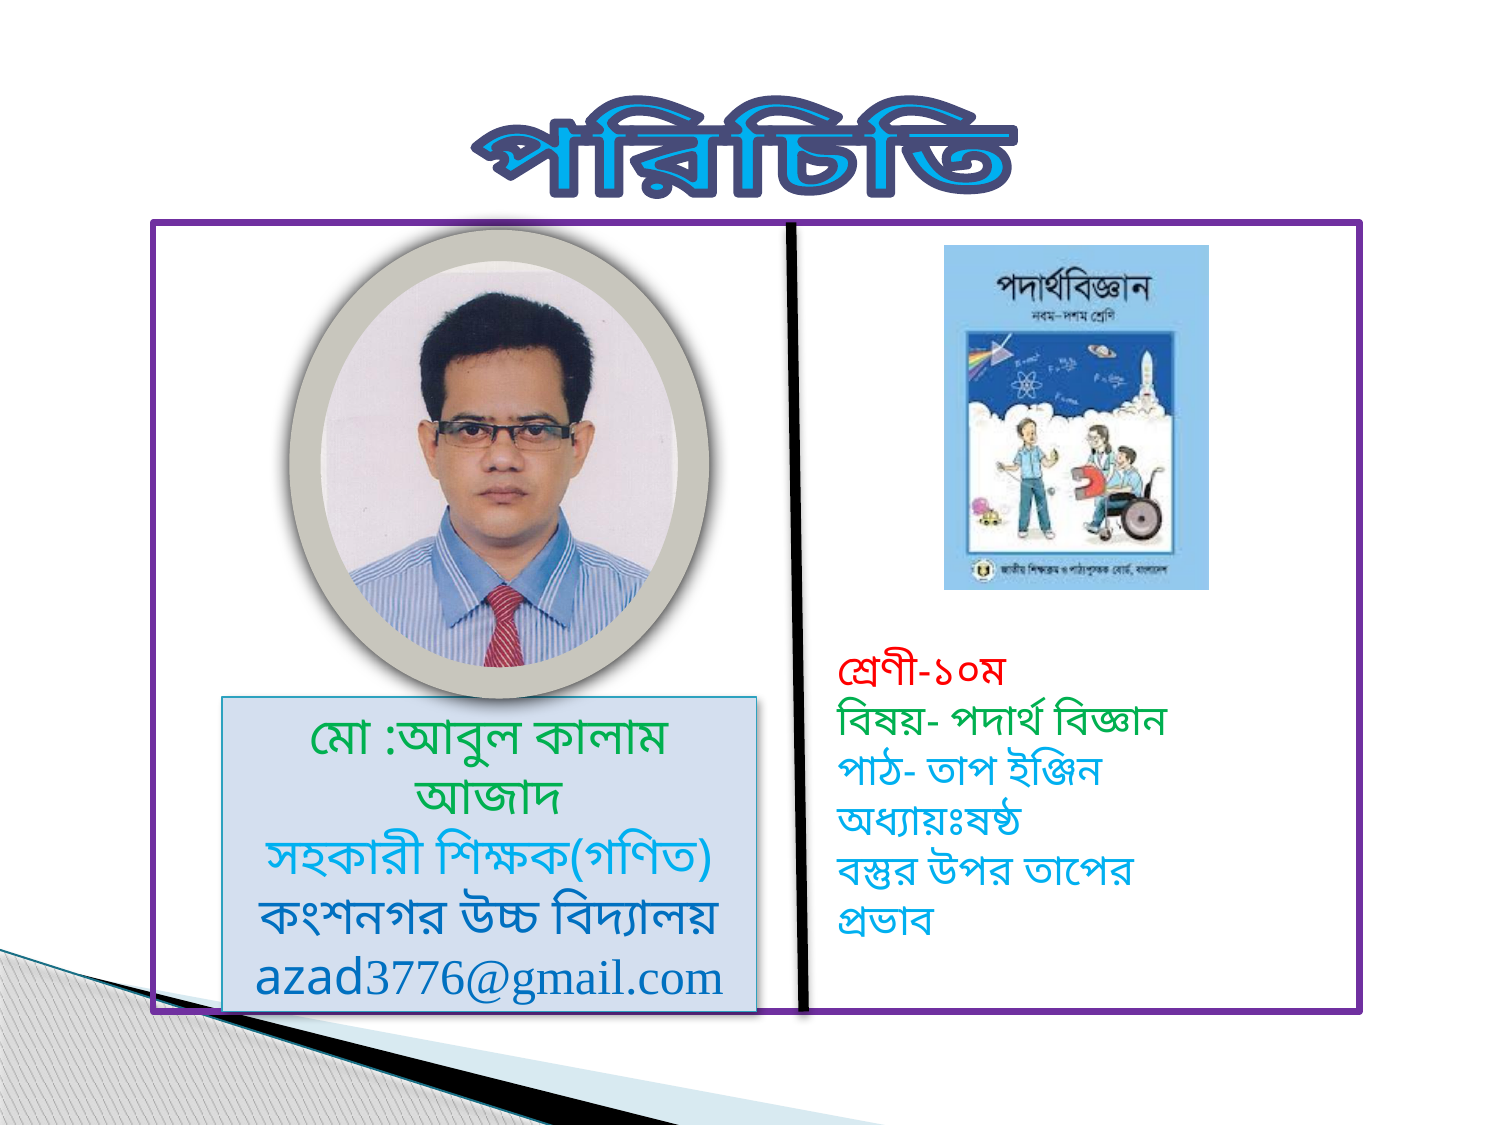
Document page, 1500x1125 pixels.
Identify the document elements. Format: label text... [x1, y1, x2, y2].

text_box [149, 218, 454, 1016]
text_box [790, 222, 804, 1012]
picture [304, 245, 694, 684]
text_box [545, 218, 1364, 1016]
picture [944, 245, 1210, 590]
text_box মো :আবুল কালাম আজাদ সহকারী শিক্ষক(গণিত) কংশনগর উচ্চ বিদ্যালয় azad3776@gmail.com [221, 696, 757, 1012]
text_box পরিচিতি [470, 95, 1018, 199]
